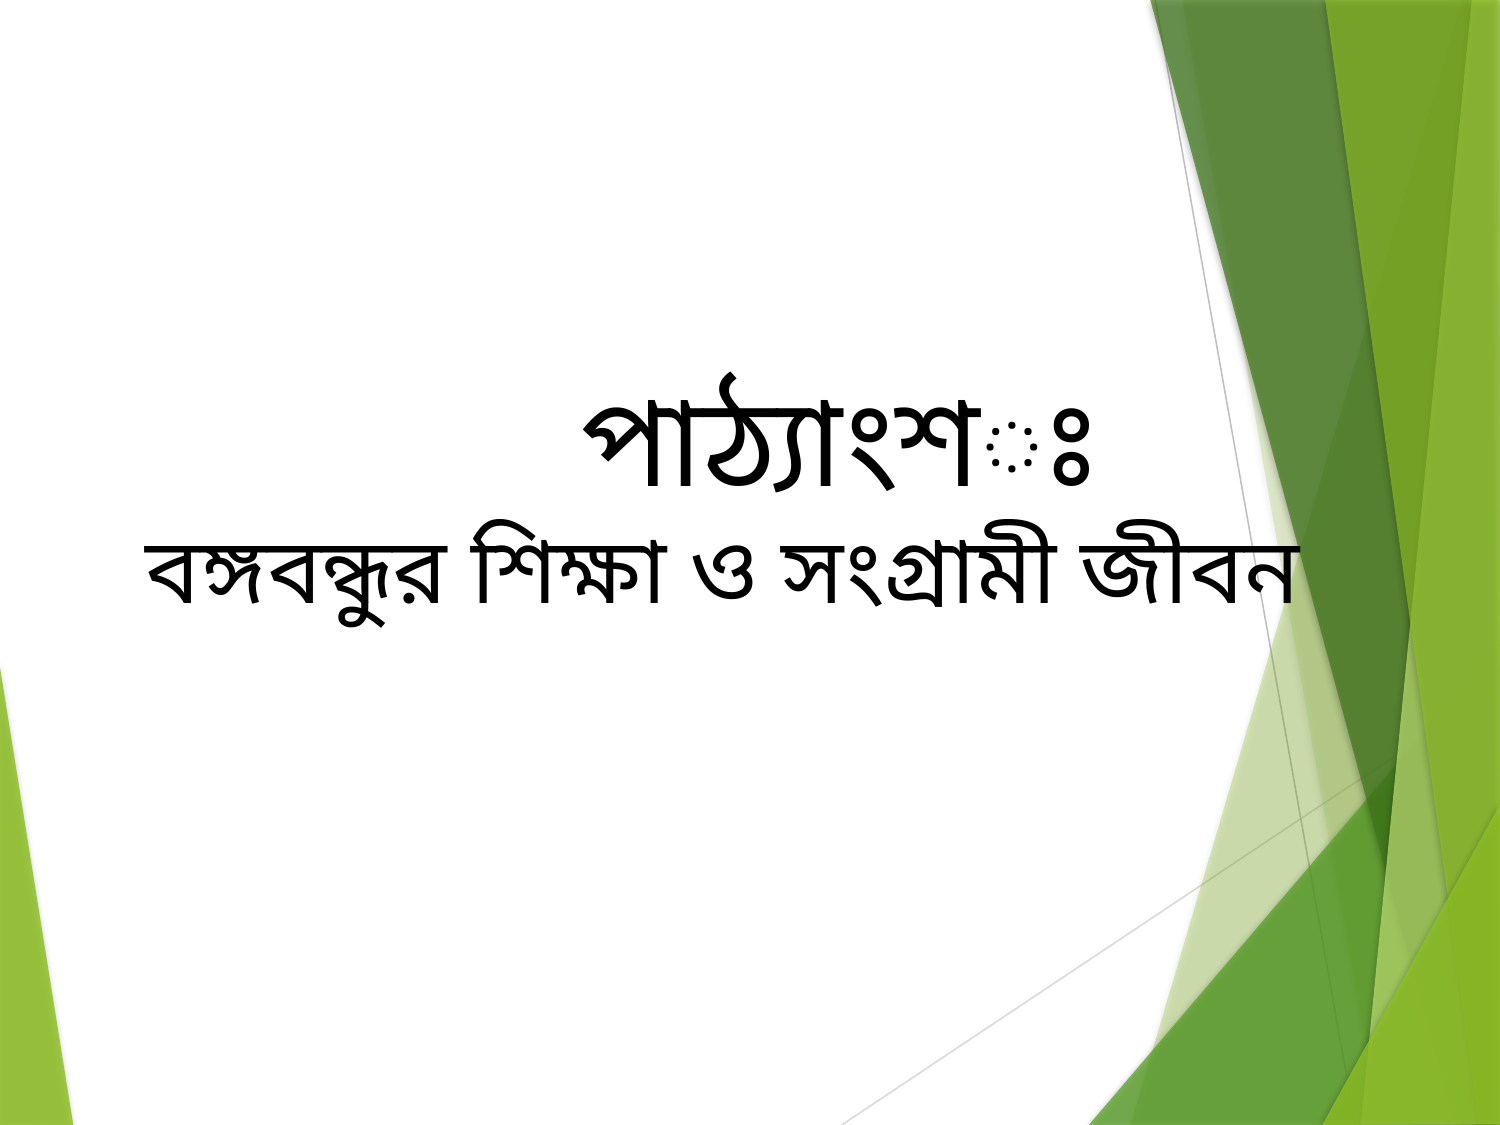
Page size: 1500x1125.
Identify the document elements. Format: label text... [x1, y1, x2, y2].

text_box পাঠ্যাংশঃ বঙ্গবন্ধুর শিক্ষা ও সংগ্রামী জীবন [24, 354, 1363, 629]
